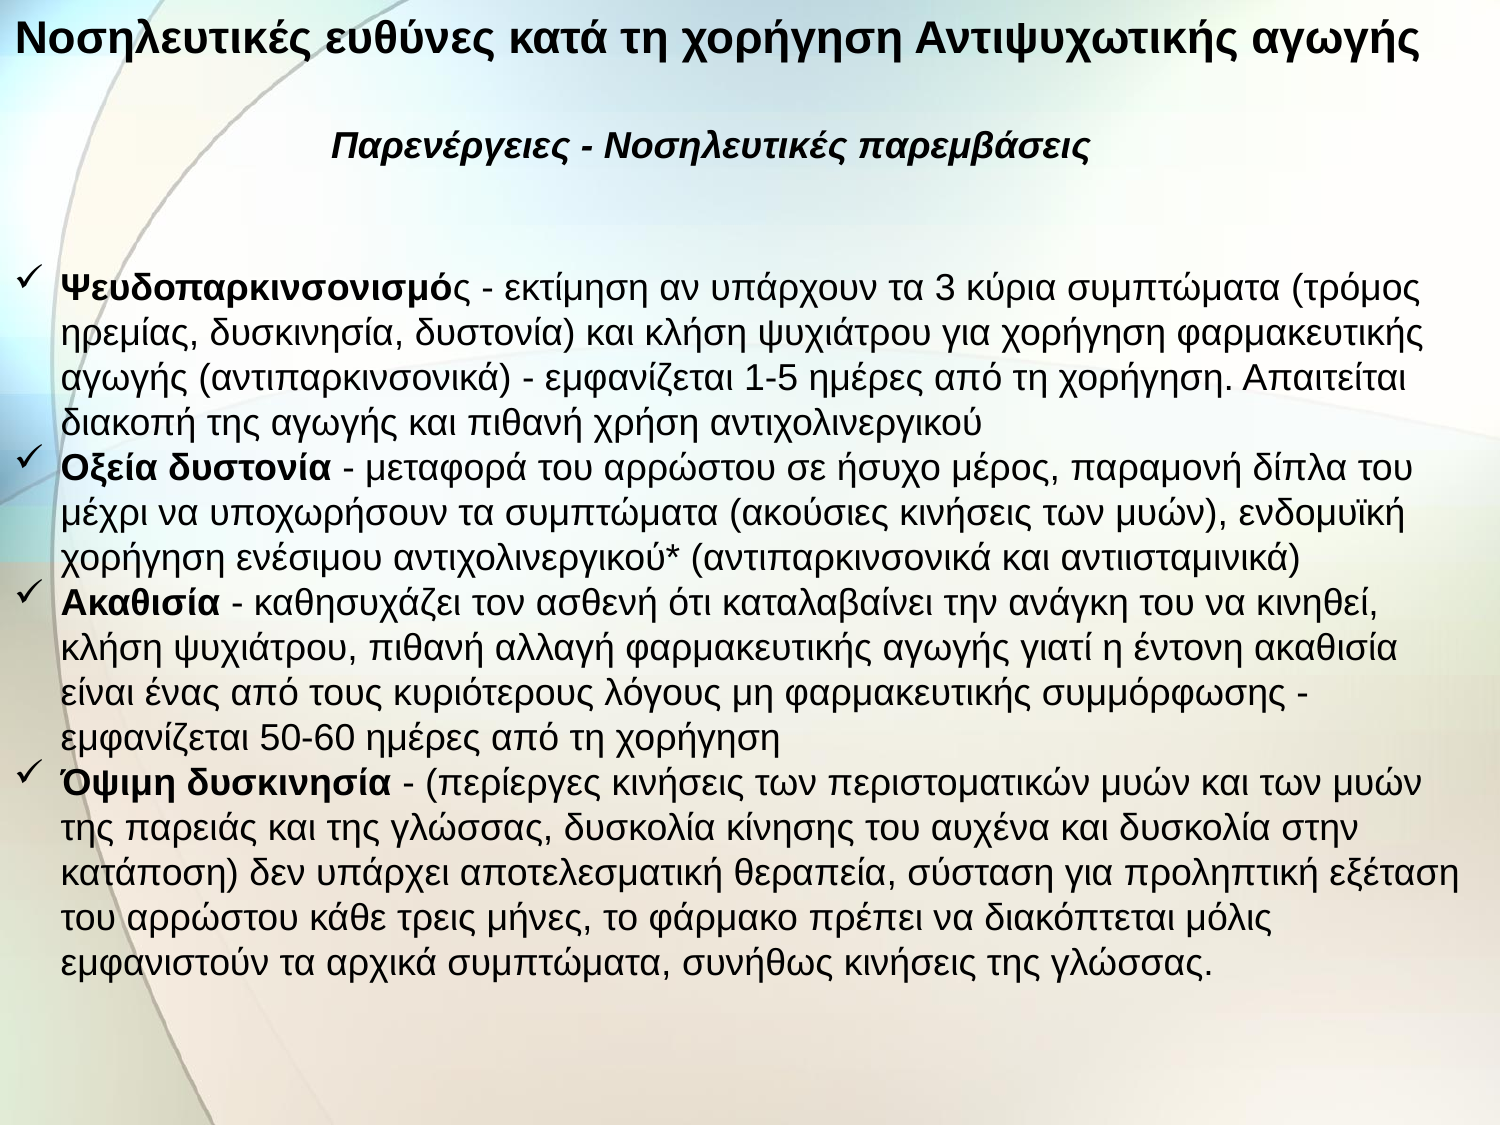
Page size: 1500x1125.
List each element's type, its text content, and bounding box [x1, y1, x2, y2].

text_box Ψευδοπαρκινσονισμός - εκτίμηση αν υπάρχουν τα 3 κύρια συμπτώματα (τρόμος ηρεμίας, δυσκινησία, δυστονία) και κλήση ψυχιάτρου για χορήγηση φαρμακευτικής αγωγής (αντιπαρκινσονικά) - εμφανίζεται 1-5 ημέρες από τη χορήγηση. Απαιτείται διακοπή της αγωγής και πιθανή χρήση αντιχολινεργικού Οξεία δυστονία - μεταφορά του αρρώστου σε ήσυχο μέρος, παραμονή δίπλα του μέχρι να υποχωρήσουν τα συμπτώματα (ακούσιες κινήσεις των μυών), ενδομυϊκή χορήγηση ενέσιμου αντιχολινεργικού* (αντιπαρκινσονικά και αντιισταμινικά) Ακαθισία - καθησυχάζει τον ασθενή ότι καταλαβαίνει την ανάγκη του να κινηθεί, κλήση ψυχιάτρου, πιθανή αλλαγή φαρμακευτικής αγωγής γιατί η έντονη ακαθισία είναι ένας από τους κυριότερους λόγους μη φαρμακευτικής συμμόρφωσης - εμφανίζεται 50-60 ημέρες από τη χορήγηση Όψιμη δυσκινησία - (περίεργες κινήσεις των περιστοματικών μυών και των μυών της παρειάς και της γλώσσας, δυσκολία κίνησης του αυχένα και δυσκολία στην κατάποση) δεν υπάρχει αποτελεσματική θεραπεία, σύσταση για προληπτική εξέταση του αρρώστου κάθε τρεις μήνες, το φάρμακο πρέπει να διακόπτεται μόλις εμφανιστούν τα αρχικά συμπτώματα, συνήθως κινήσεις της γλώσσας. [0, 255, 1497, 991]
text_box Νοσηλευτικές ευθύνες κατά τη χορήγηση Αντιψυχωτικής αγωγής [0, 0, 1498, 70]
text_box Παρενέργειες - Νοσηλευτικές παρεμβάσεις [316, 113, 1107, 174]
picture [0, 0, 1500, 1125]
